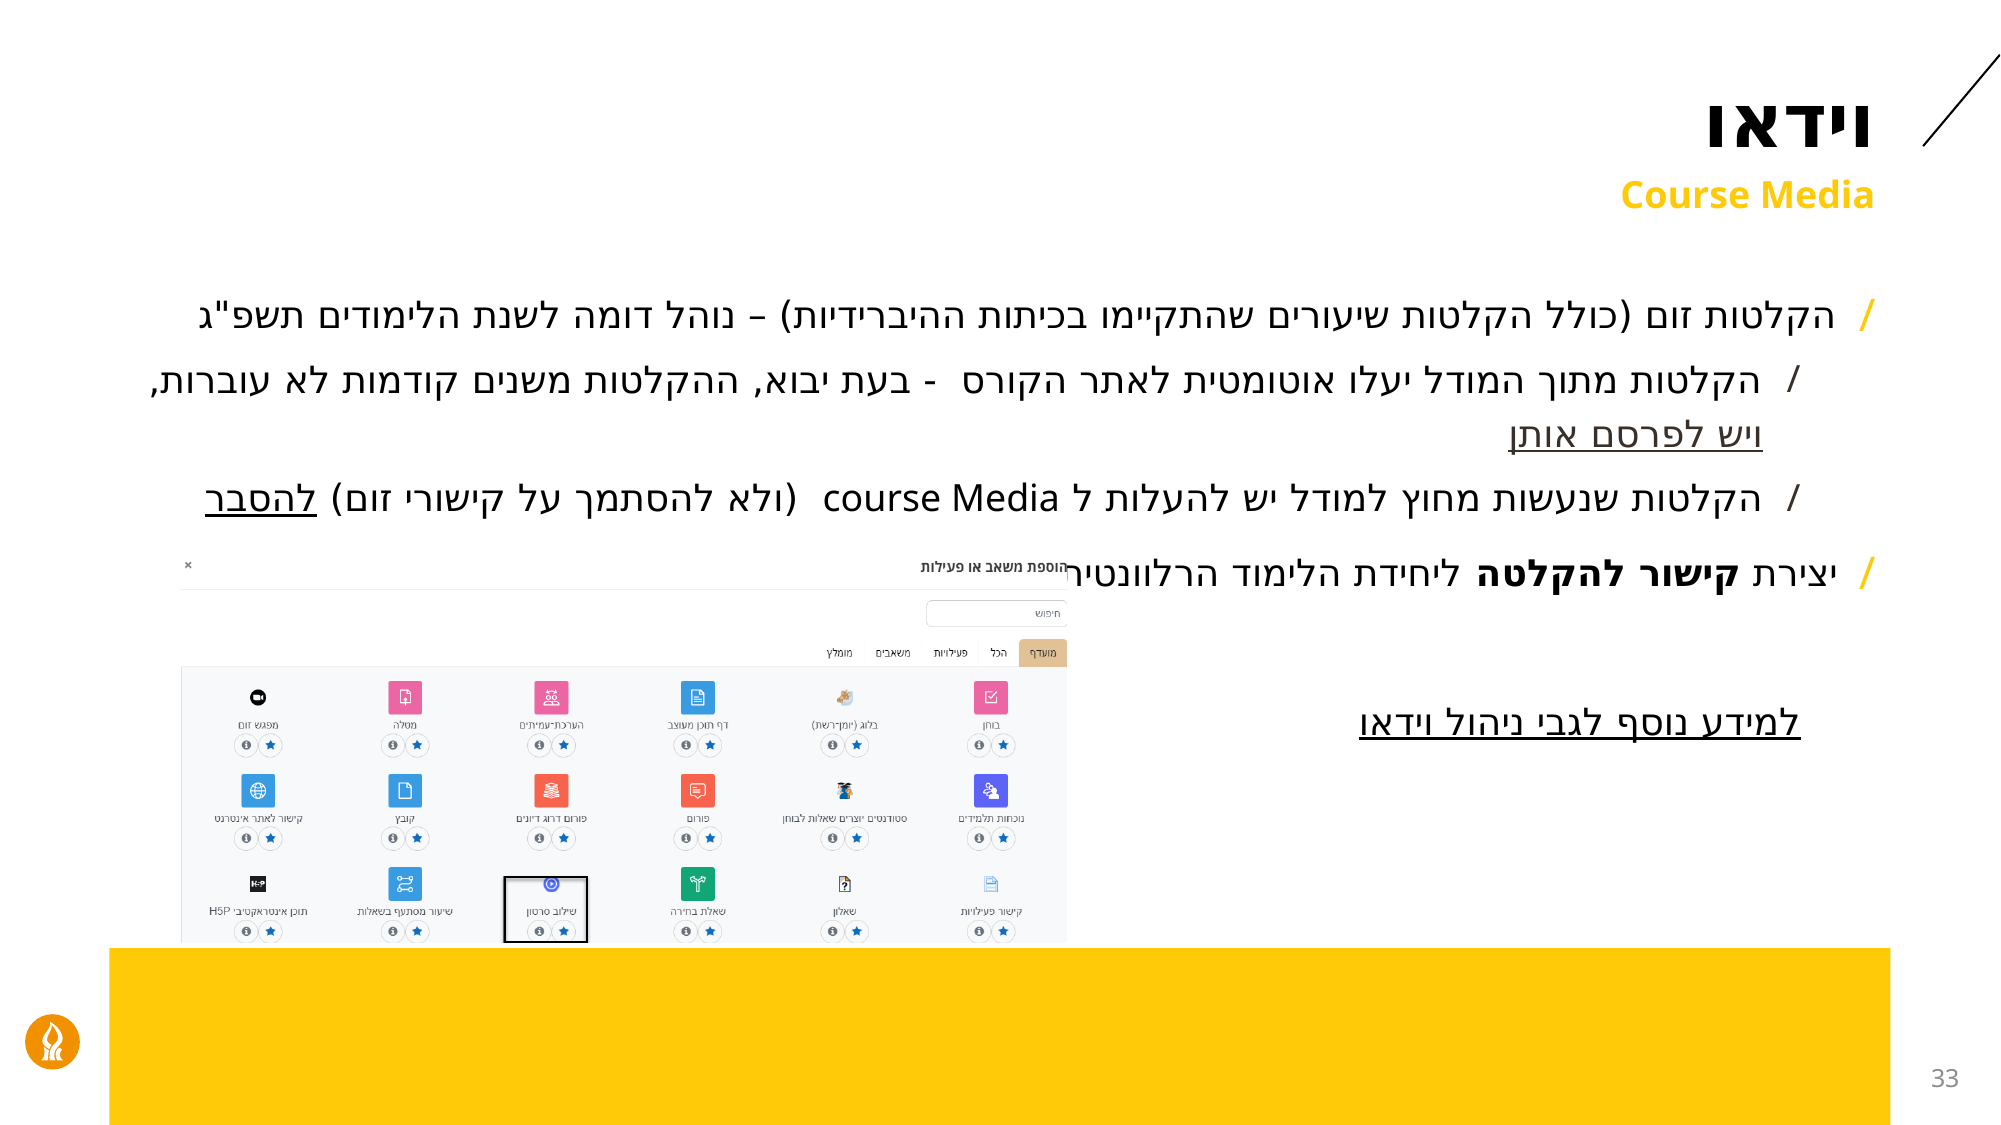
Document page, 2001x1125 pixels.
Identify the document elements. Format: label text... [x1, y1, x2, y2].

slide_number 33 [1890, 1049, 2000, 1110]
picture [181, 548, 1067, 943]
list Course Media [131, 161, 1891, 220]
title וידאו [131, 59, 1891, 161]
list הקלטות זום (כולל הקלטות שיעורים שהתקיימו בכיתות ההיברידיות) – נוהל דומה לשנת הלימודים תשפ"ג הקלטות מתוך המודל יעלו אוטומטית לאתר הקורס - בעת יבוא, ההקלטות משנים קודמות לא עוברות, ויש לפרסם אותן הקלטות שנעשות מחוץ למודל יש להעלות ל course Media (ולא להסתמך על קישורי זום) להסבר יצירת קישור להקלטה ליחידת הלימוד הרלוונטית באתר הקורס (עובר בעת יבוא תכני הקורס) - להסבר למידע נוסף לגבי ניהול וידאו [131, 274, 1891, 1013]
